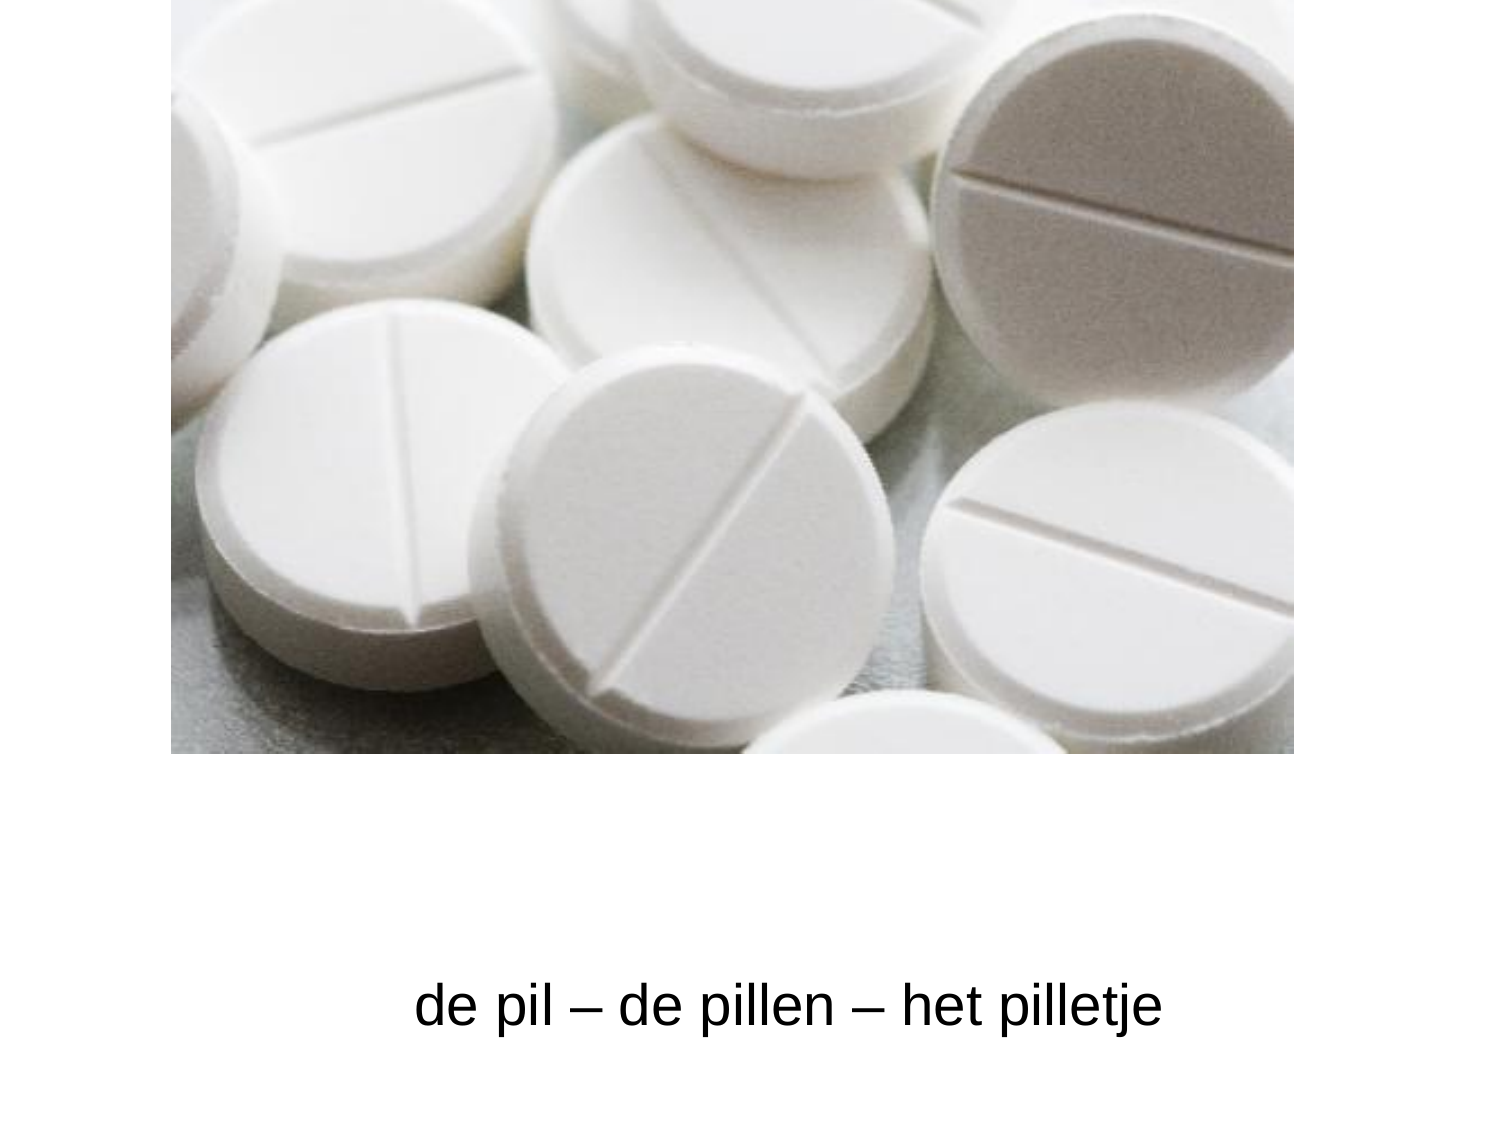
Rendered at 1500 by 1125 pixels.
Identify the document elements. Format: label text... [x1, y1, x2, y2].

picture [170, 0, 1294, 754]
text_box de pil – de pillen – het pilletje [399, 959, 1181, 1045]
